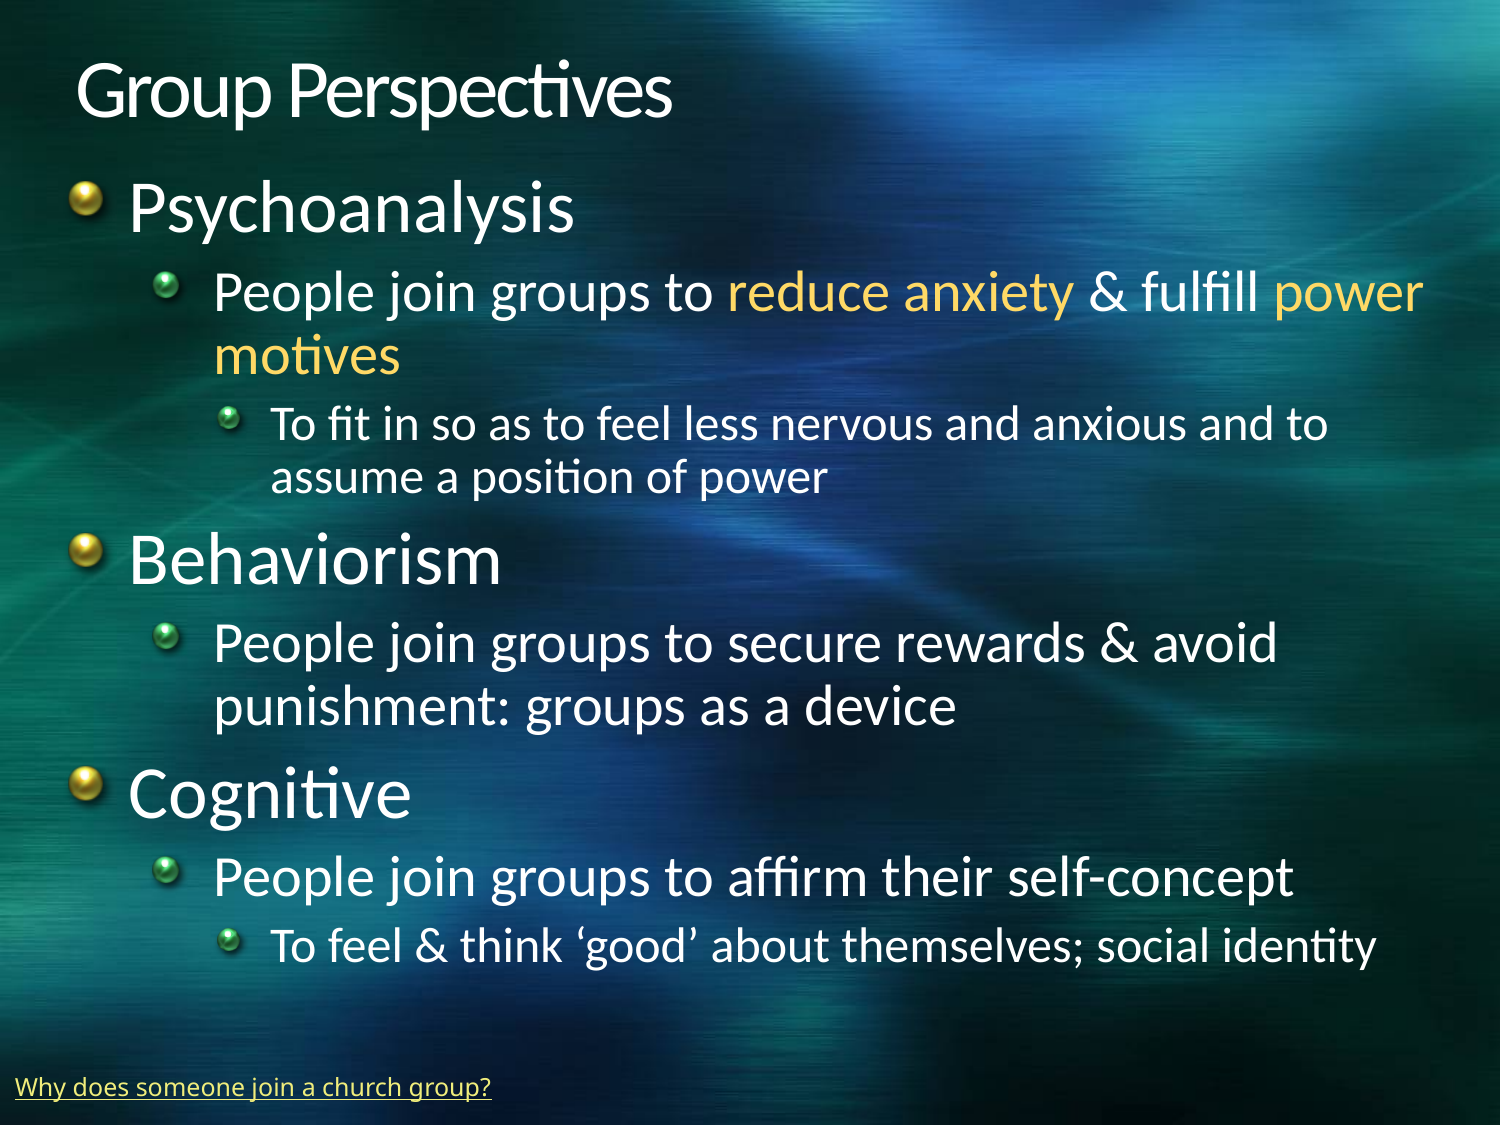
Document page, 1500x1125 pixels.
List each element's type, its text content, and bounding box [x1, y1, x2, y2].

title Group Perspectives [75, 45, 1425, 138]
picture [148, 853, 190, 895]
picture [148, 268, 190, 310]
picture [148, 619, 190, 661]
text_box Why does someone join a church group? [0, 1064, 550, 1114]
list Psychoanalysis People join groups to reduce anxiety & fulfill power motives To fit in so as to feel less nervous and anxious and to assume a position of power Behaviorism People join groups to secure rewards & avoid punishment: groups as a device Cognitive People join groups to affirm their self-concept To feel & think ‘good’ about themselves; social identity [63, 167, 1427, 1088]
picture [213, 925, 249, 961]
picture [0, 0, 1500, 1125]
picture [213, 403, 249, 439]
